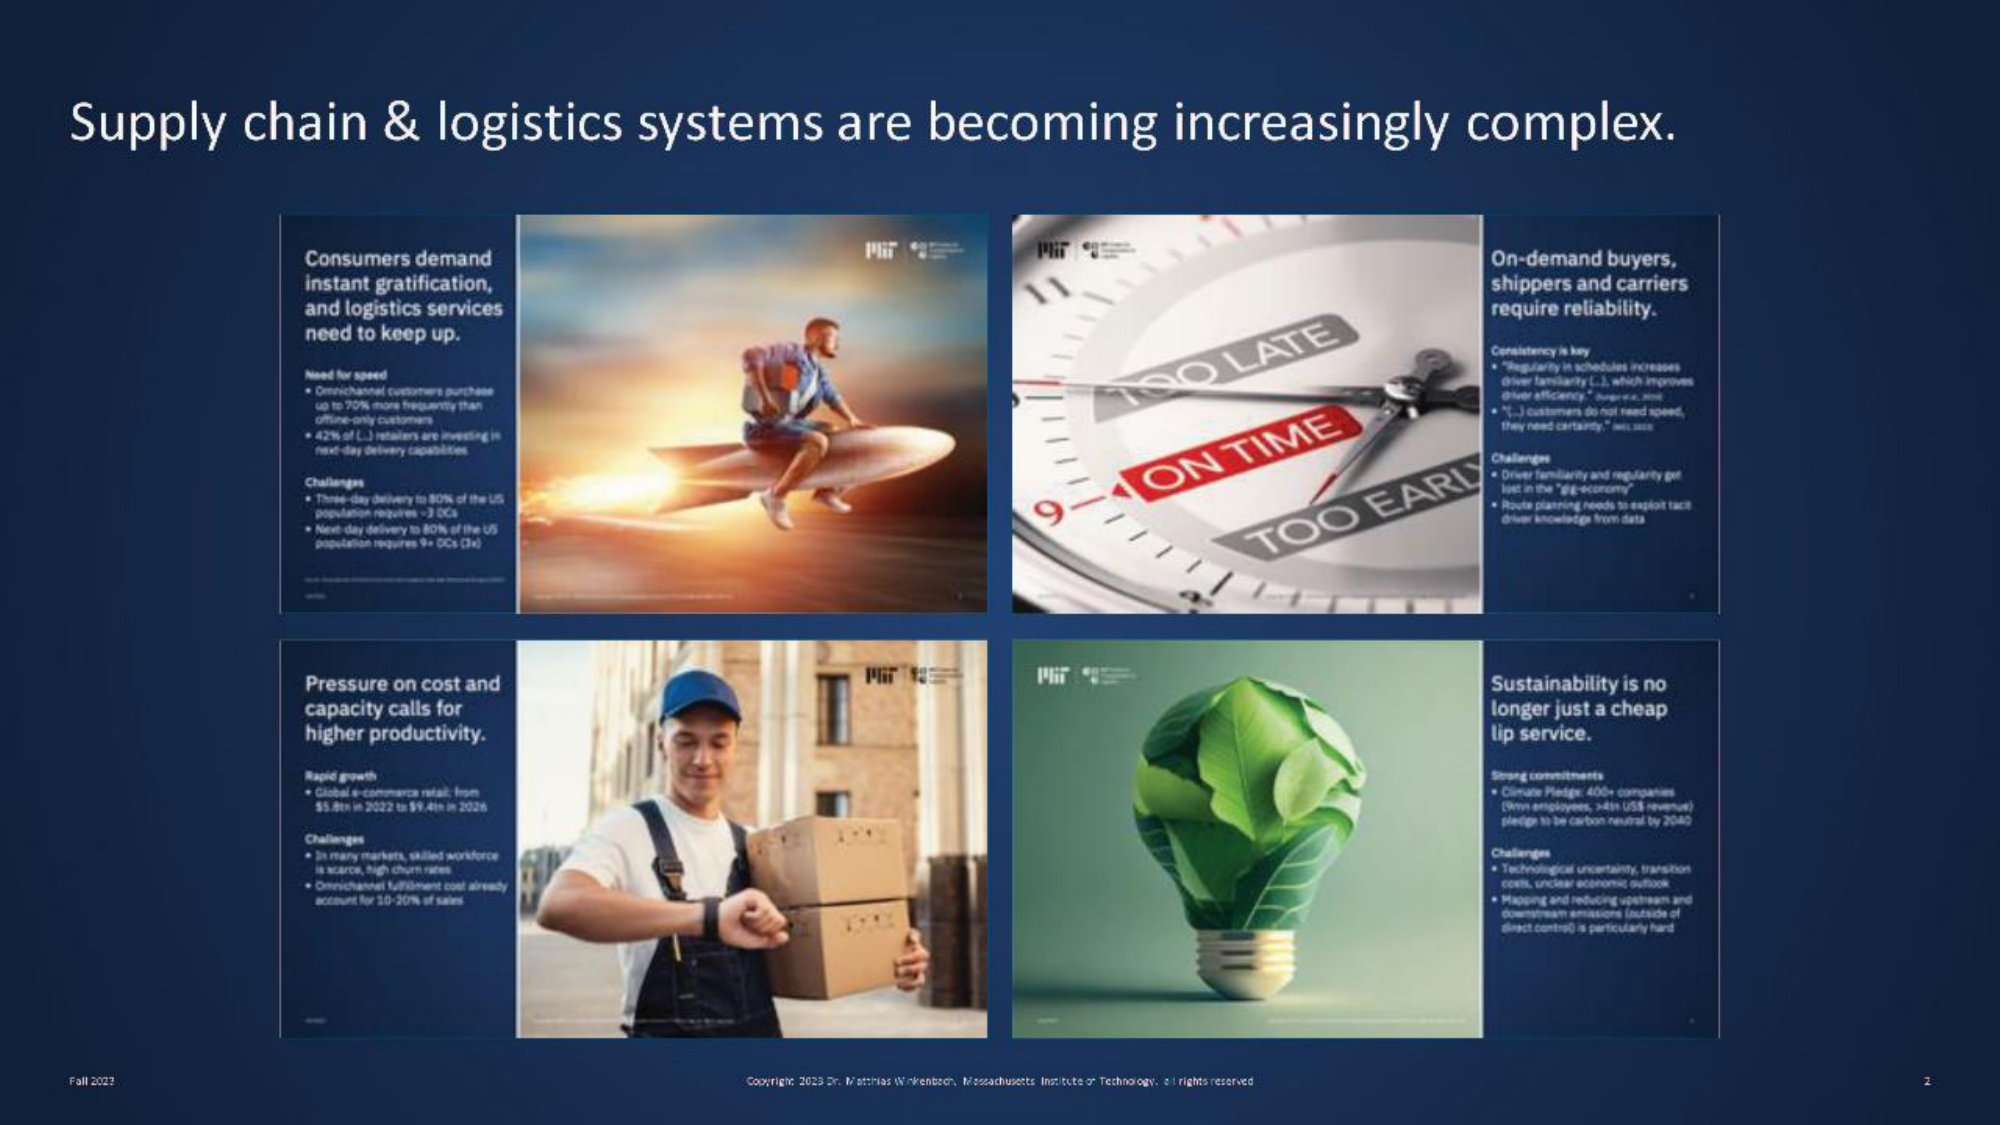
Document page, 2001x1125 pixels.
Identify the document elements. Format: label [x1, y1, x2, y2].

list [0, 0, 2000, 1125]
